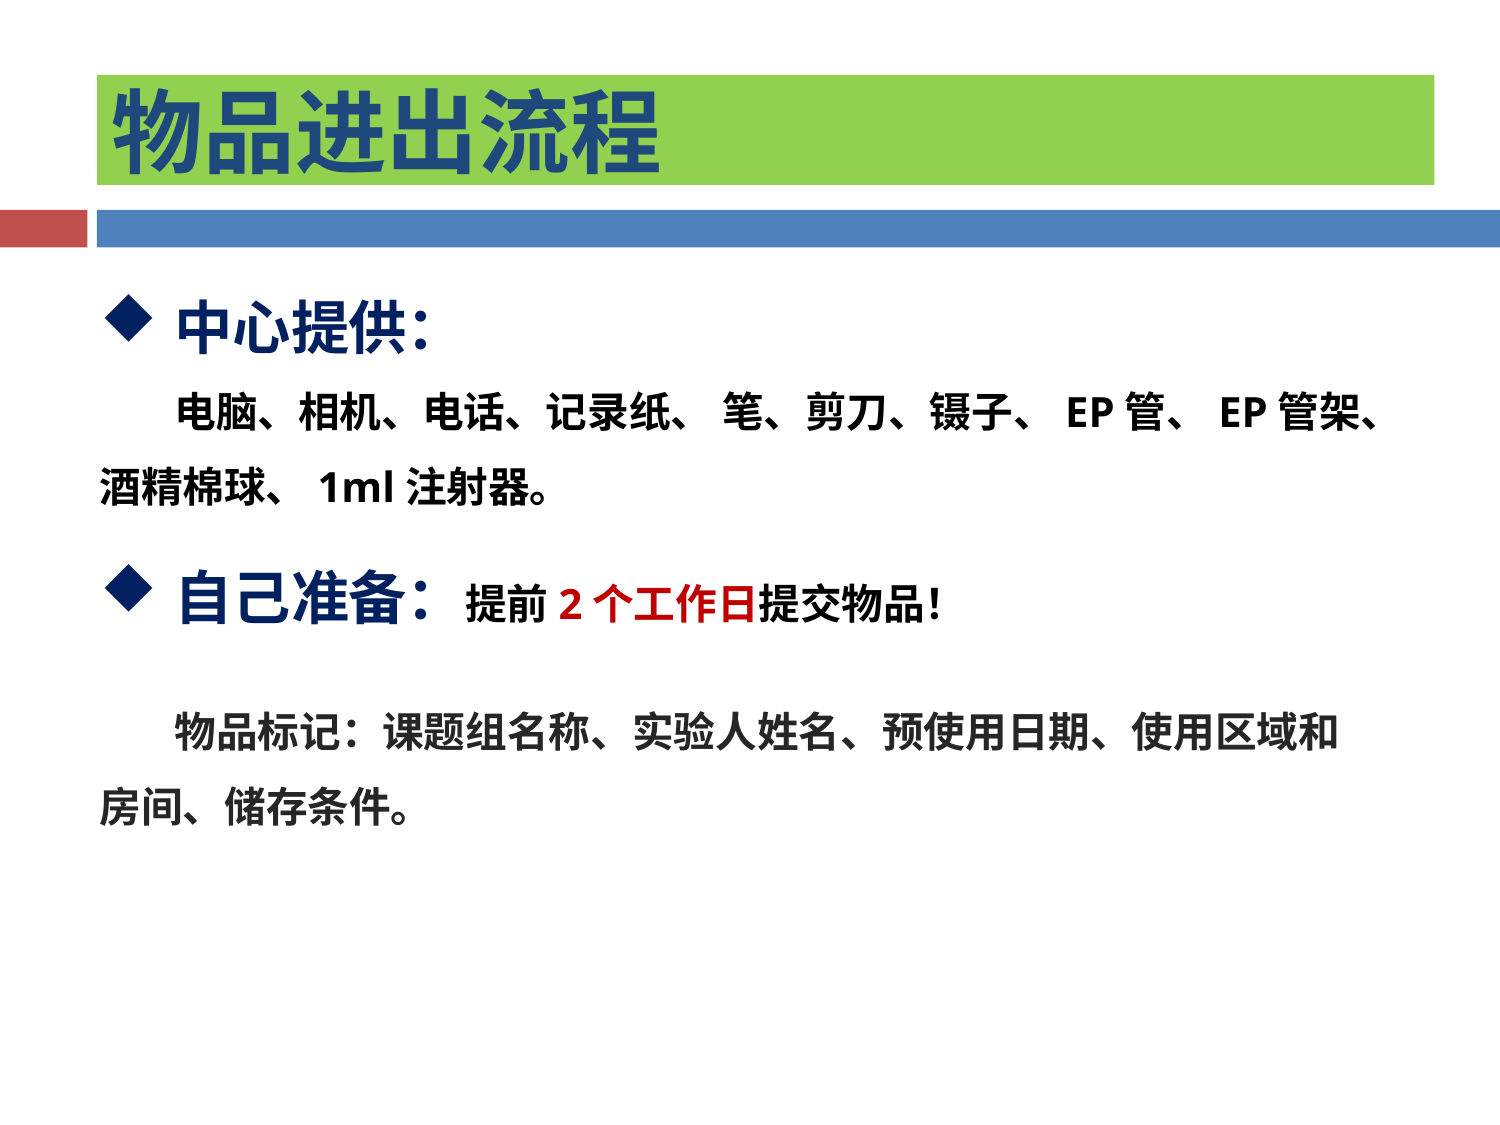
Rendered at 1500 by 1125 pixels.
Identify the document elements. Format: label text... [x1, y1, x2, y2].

text_box 中心提供： 电脑、相机、电话、记录纸、 笔、剪刀、镊子、EP管、EP管架、酒精棉球、1ml注射器。 自己准备：提前2个工作日提交物品！ 物品标记：课题组名称、实验人姓名、预使用日期、使用区域和房间、储存条件。 [97, 290, 1374, 981]
text_box 物品进出流程 [97, 74, 1435, 185]
